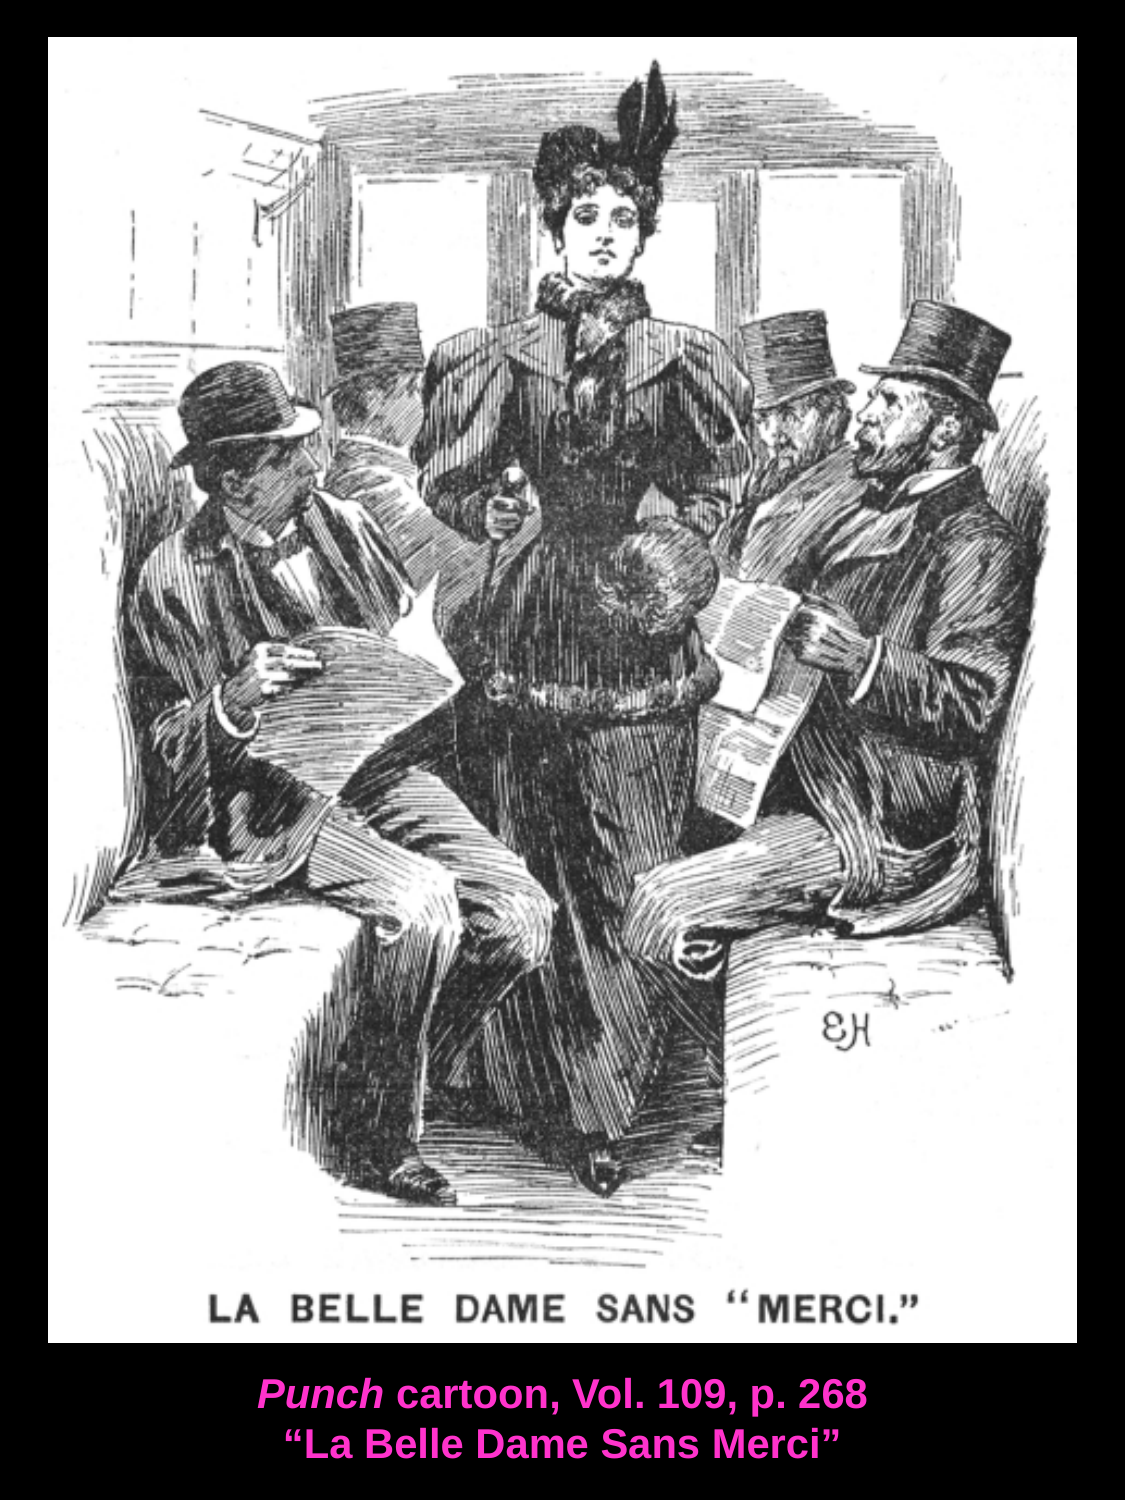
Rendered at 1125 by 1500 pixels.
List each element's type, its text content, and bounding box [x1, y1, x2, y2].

picture [47, 37, 1078, 1343]
title Punch cartoon, Vol. 109, p. 268 “La Belle Dame Sans Merci” [235, 1351, 890, 1474]
